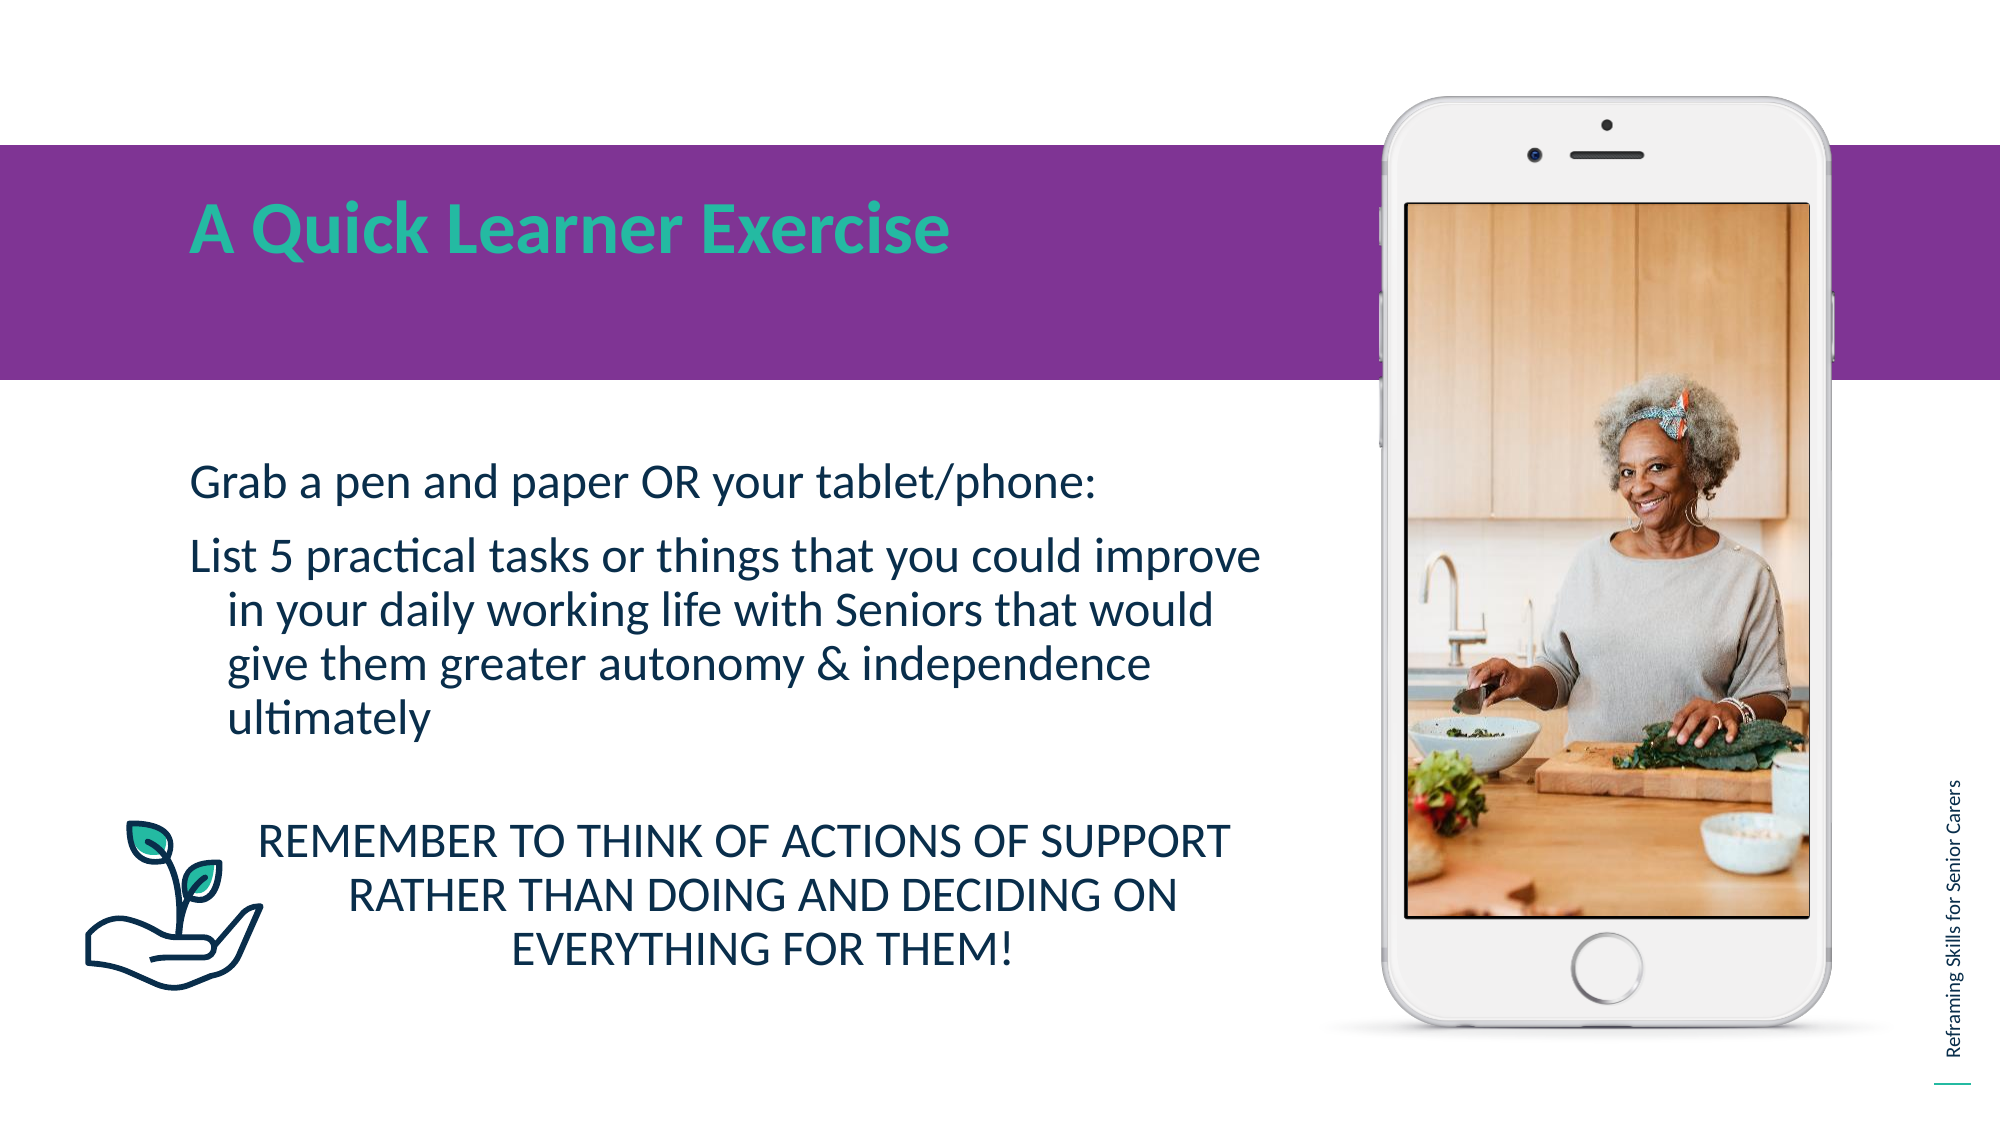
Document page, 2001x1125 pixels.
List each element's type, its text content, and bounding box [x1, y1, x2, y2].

list A Quick Learner Exercise [137, 181, 1315, 351]
picture [1274, 37, 1946, 1088]
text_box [85, 820, 264, 991]
list Grab a pen and paper OR your tablet/phone: List 5 practical tasks or things that you could improve in your daily working life with Seniors that would give them greater autonomy & independence ultimately REMEMBER TO THINK OF ACTIONS OF SUPPORT RATHER THAN DOING AND DECIDING ON EVERYTHING FOR THEM! [137, 447, 1315, 991]
